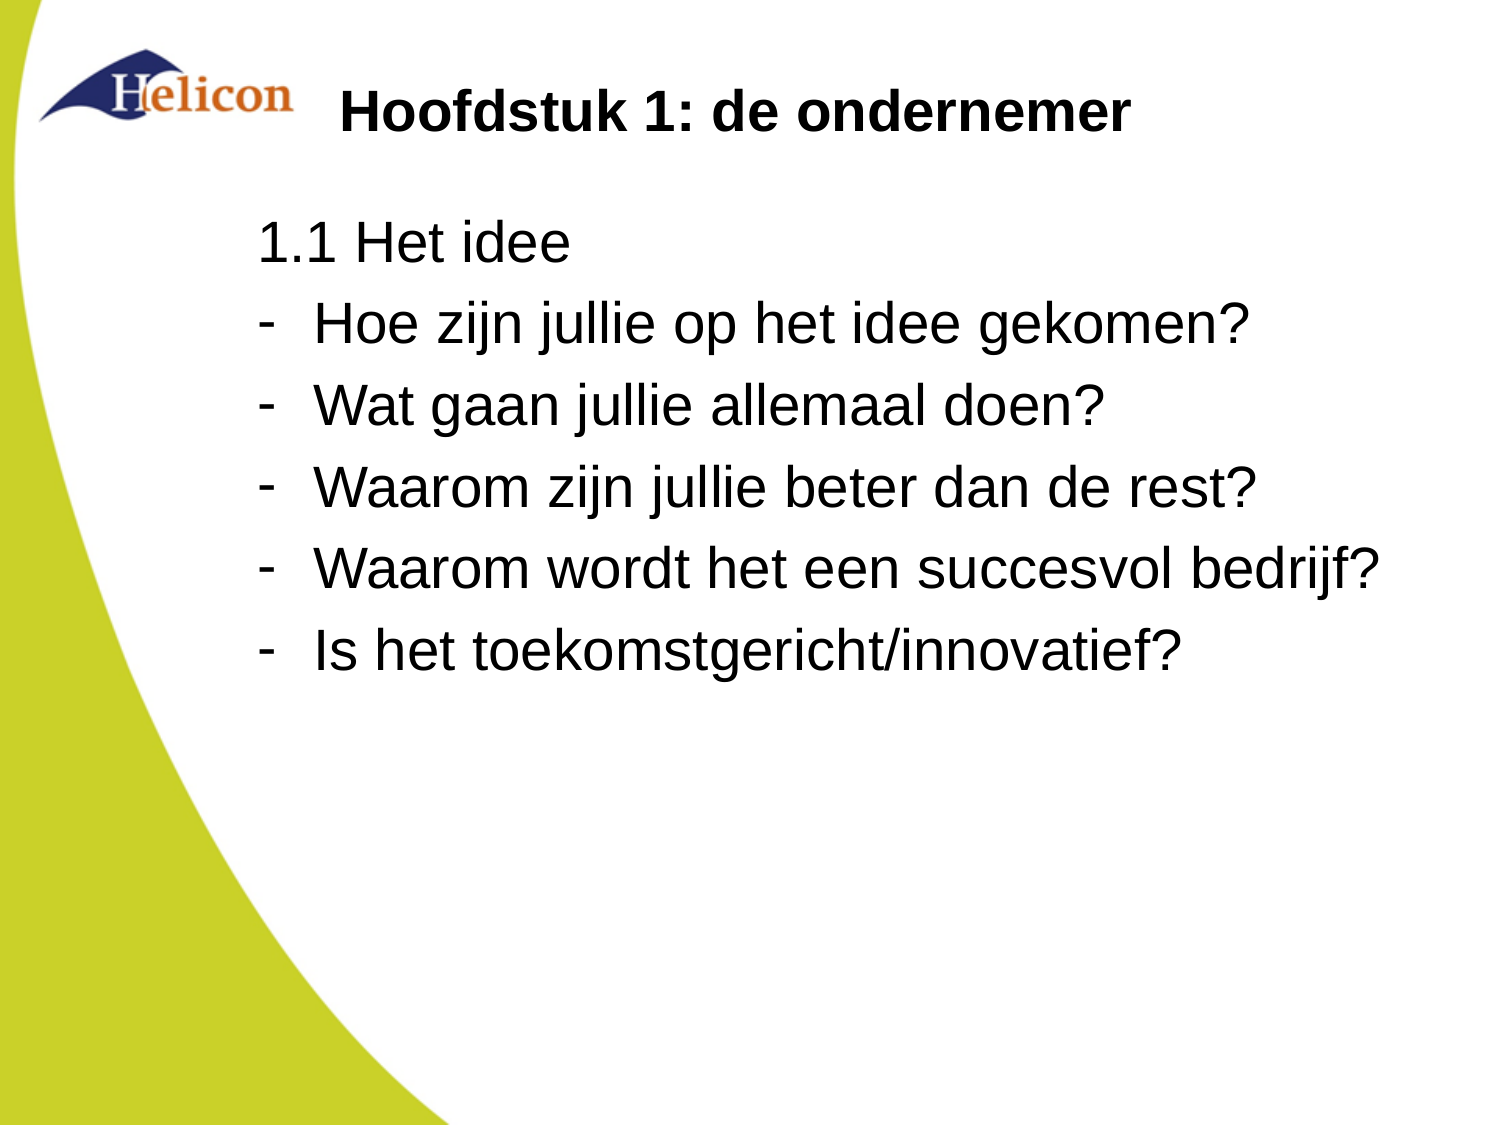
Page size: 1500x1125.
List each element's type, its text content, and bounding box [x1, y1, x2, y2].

picture [0, 0, 1500, 1125]
list 1.1 Het idee Hoe zijn jullie op het idee gekomen? Wat gaan jullie allemaal doen? Waarom zijn jullie beter dan de rest? Waarom wordt het een succesvol bedrijf? Is het toekomstgericht/innovatief? [242, 196, 1425, 1005]
title Hoofdstuk 1: de ondernemer [324, 54, 1415, 161]
